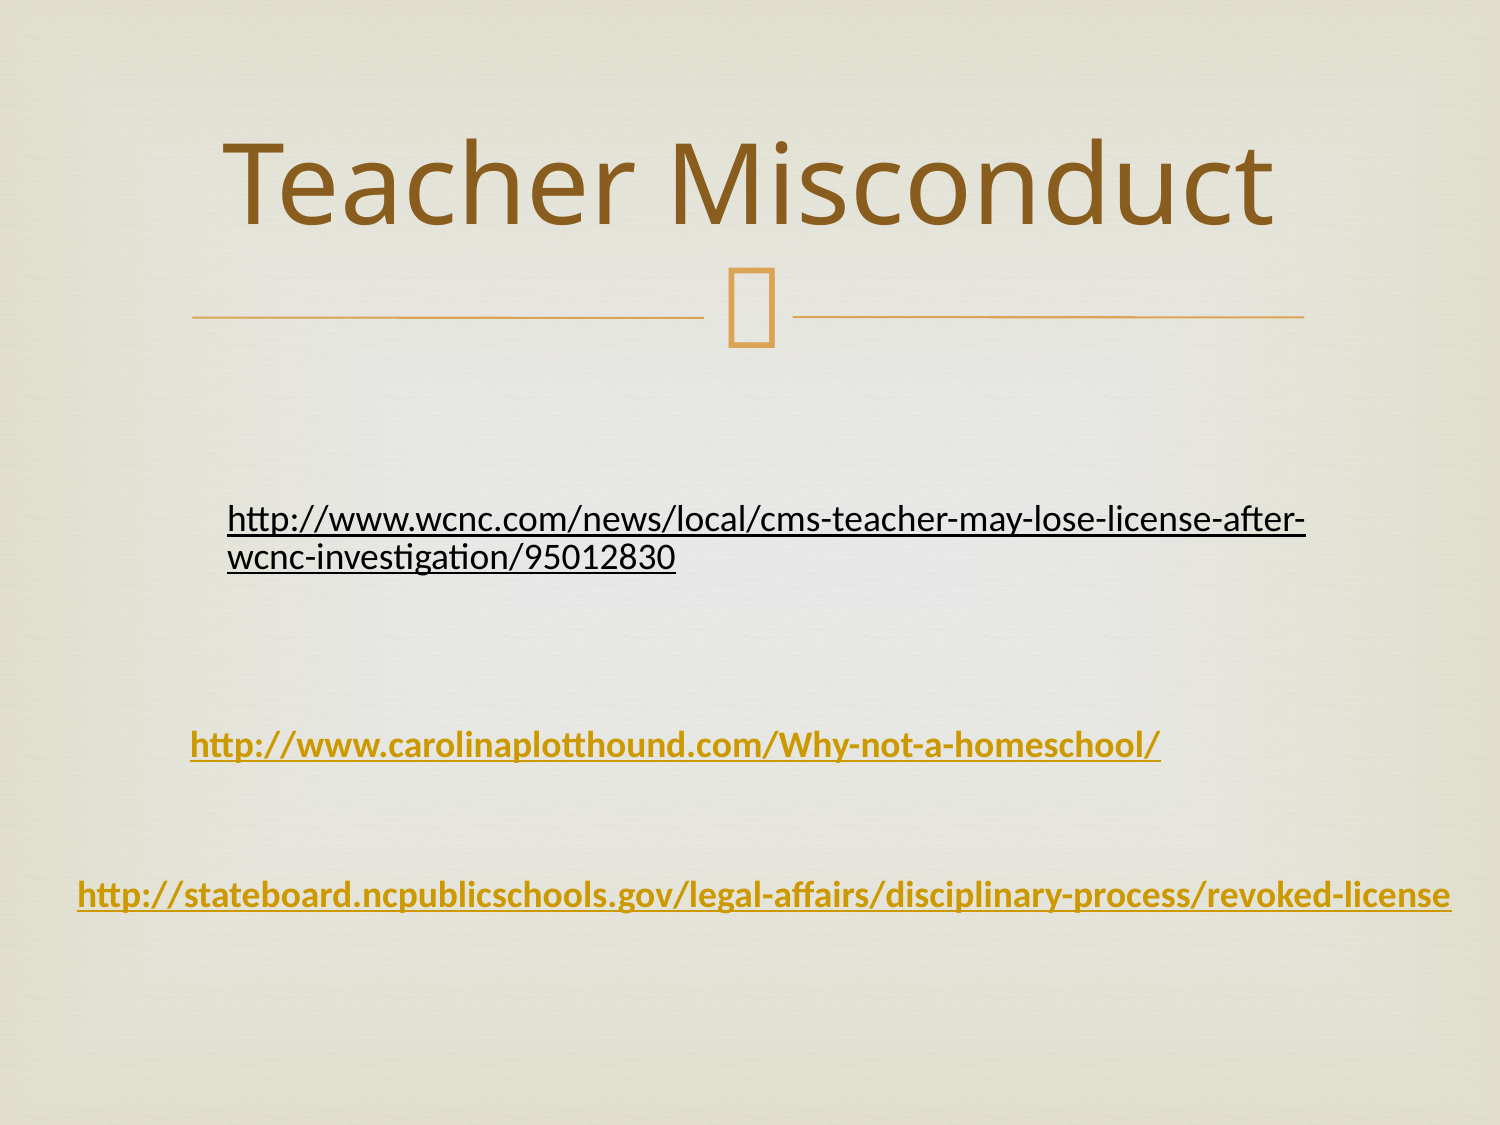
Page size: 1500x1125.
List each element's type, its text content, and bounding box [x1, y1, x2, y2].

text_box http://stateboard.ncpublicschools.gov/legal-affairs/disciplinary-process/revoked-license [62, 862, 1488, 958]
text_box http://www.wcnc.com/news/local/cms-teacher-may-lose-license-after-wcnc-investigation/95012830 [212, 486, 1338, 592]
title Teacher Misconduct [112, 93, 1386, 267]
text_box http://www.carolinaplotthound.com/Why-not-a-homeschool/ [174, 712, 1338, 818]
